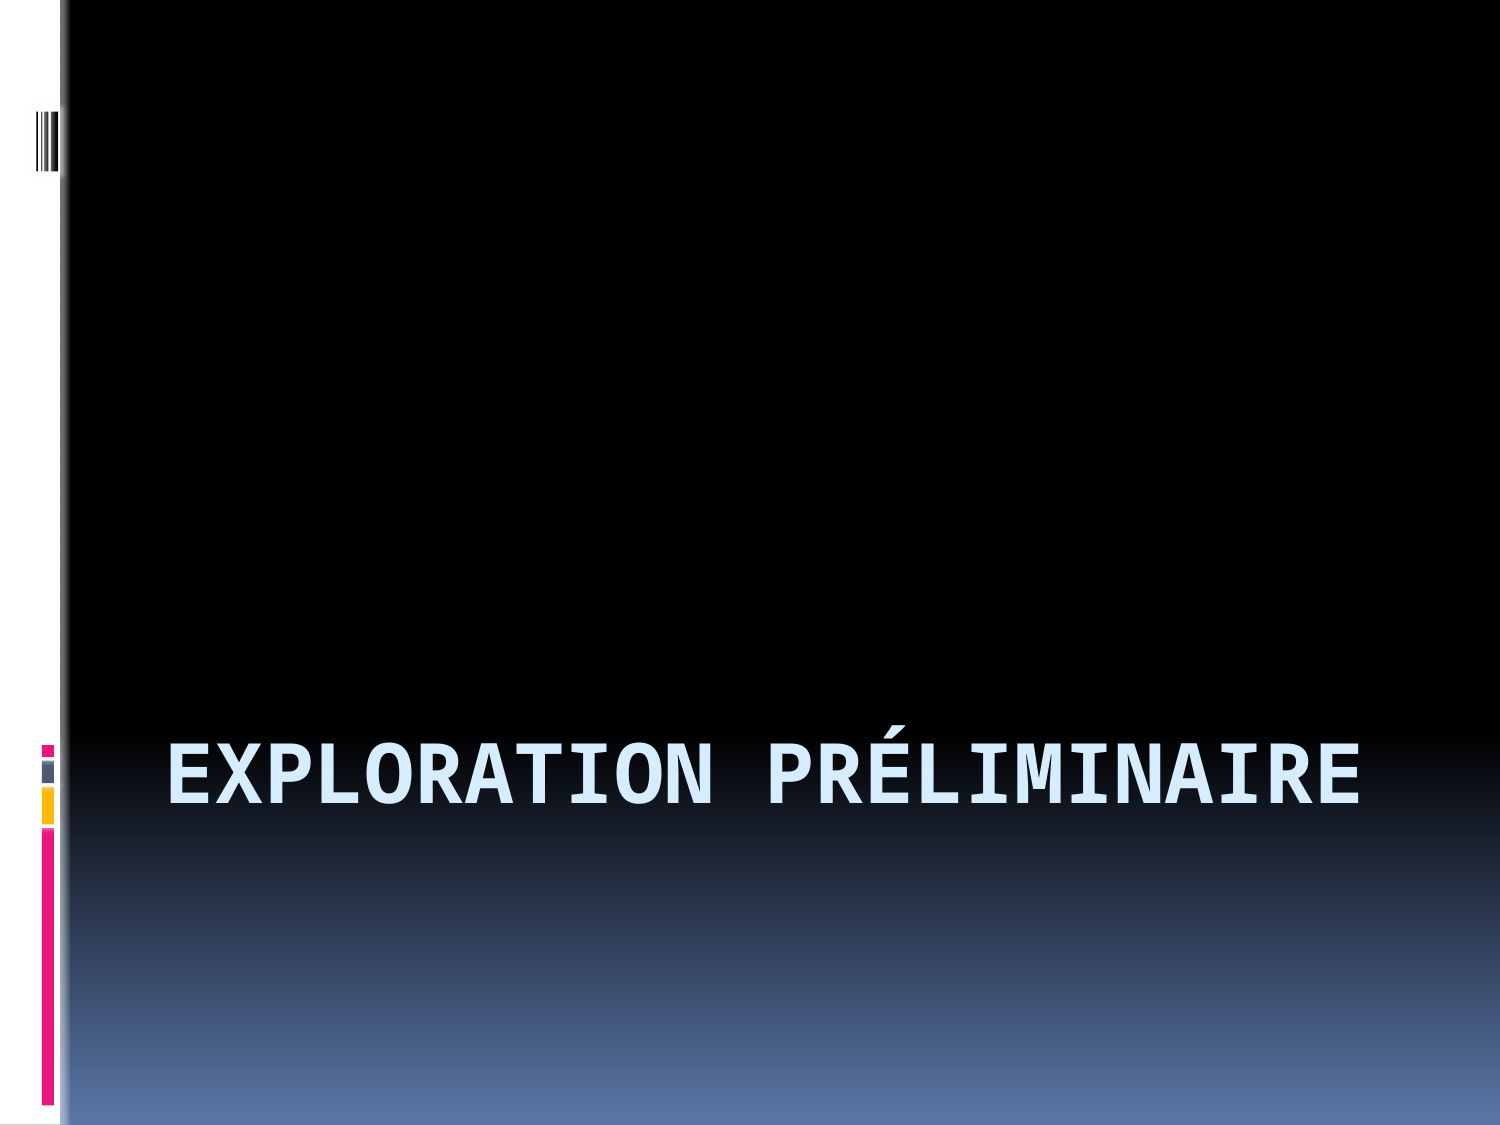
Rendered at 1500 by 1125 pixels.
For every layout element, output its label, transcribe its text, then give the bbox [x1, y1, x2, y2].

title Exploration préliminaire [150, 712, 1425, 1037]
